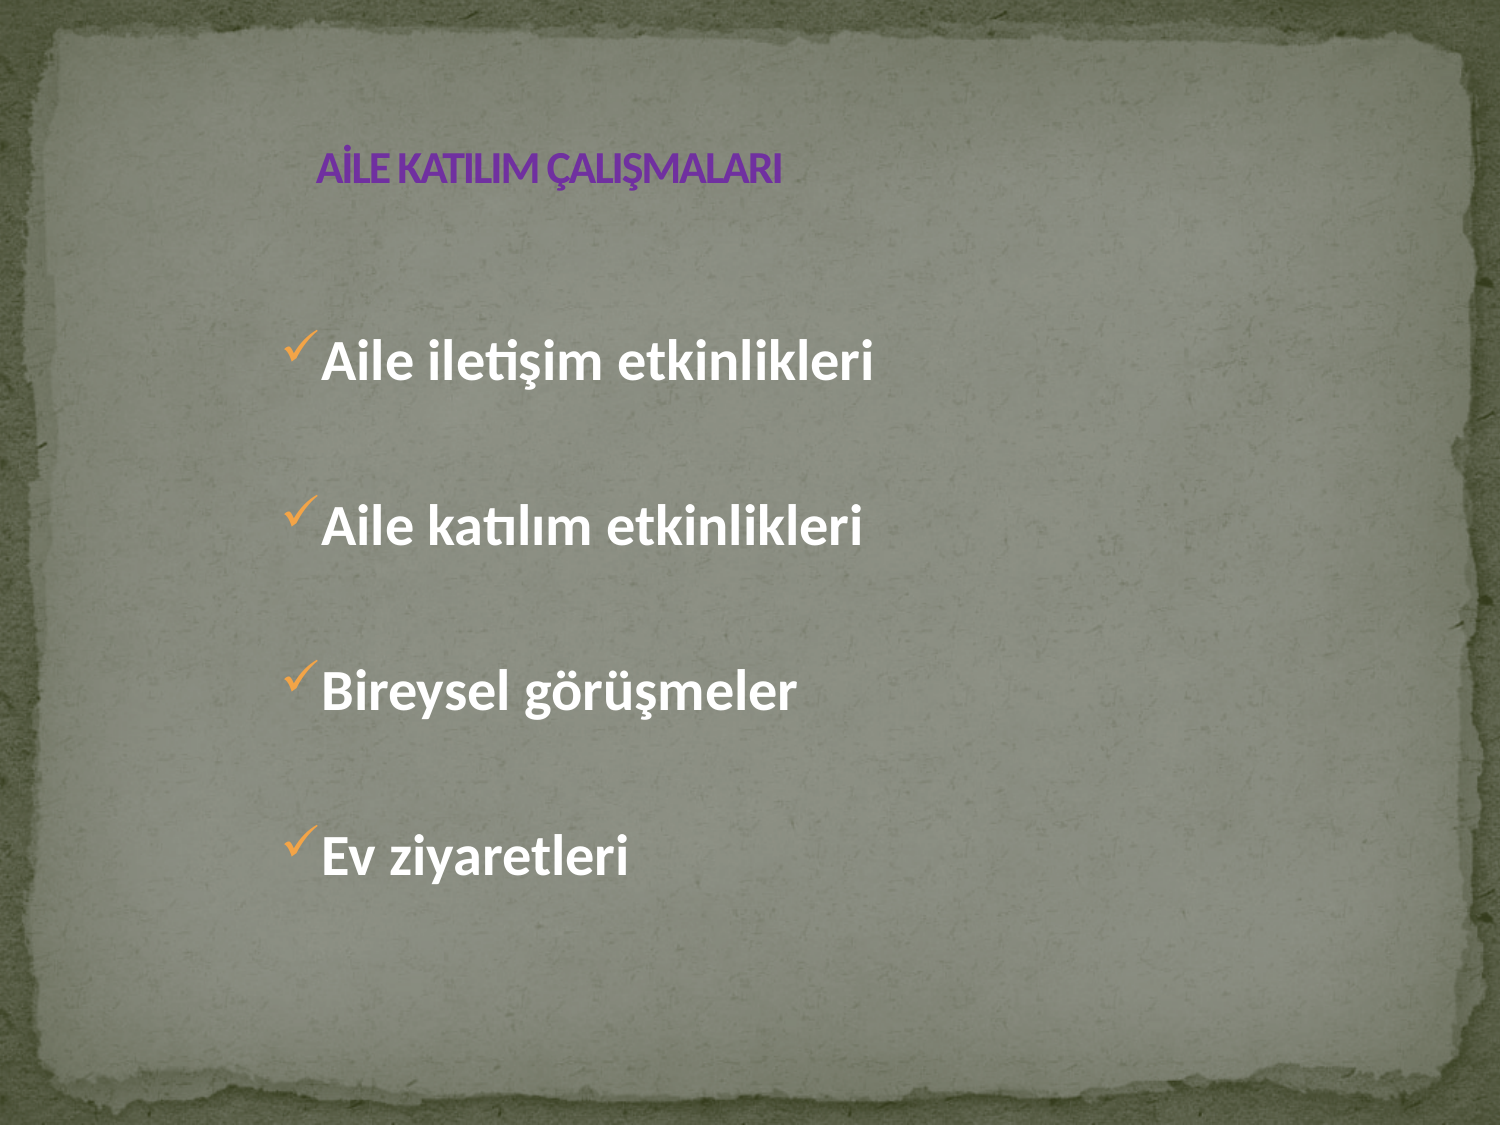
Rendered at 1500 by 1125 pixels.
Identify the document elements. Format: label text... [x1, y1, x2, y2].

list Aile iletişim etkinlikleri Aile katılım etkinlikleri Bireysel görüşmeler Ev ziyaretleri [265, 314, 1459, 917]
title AİLE KATILIM ÇALIŞMALARI [301, 78, 1305, 266]
